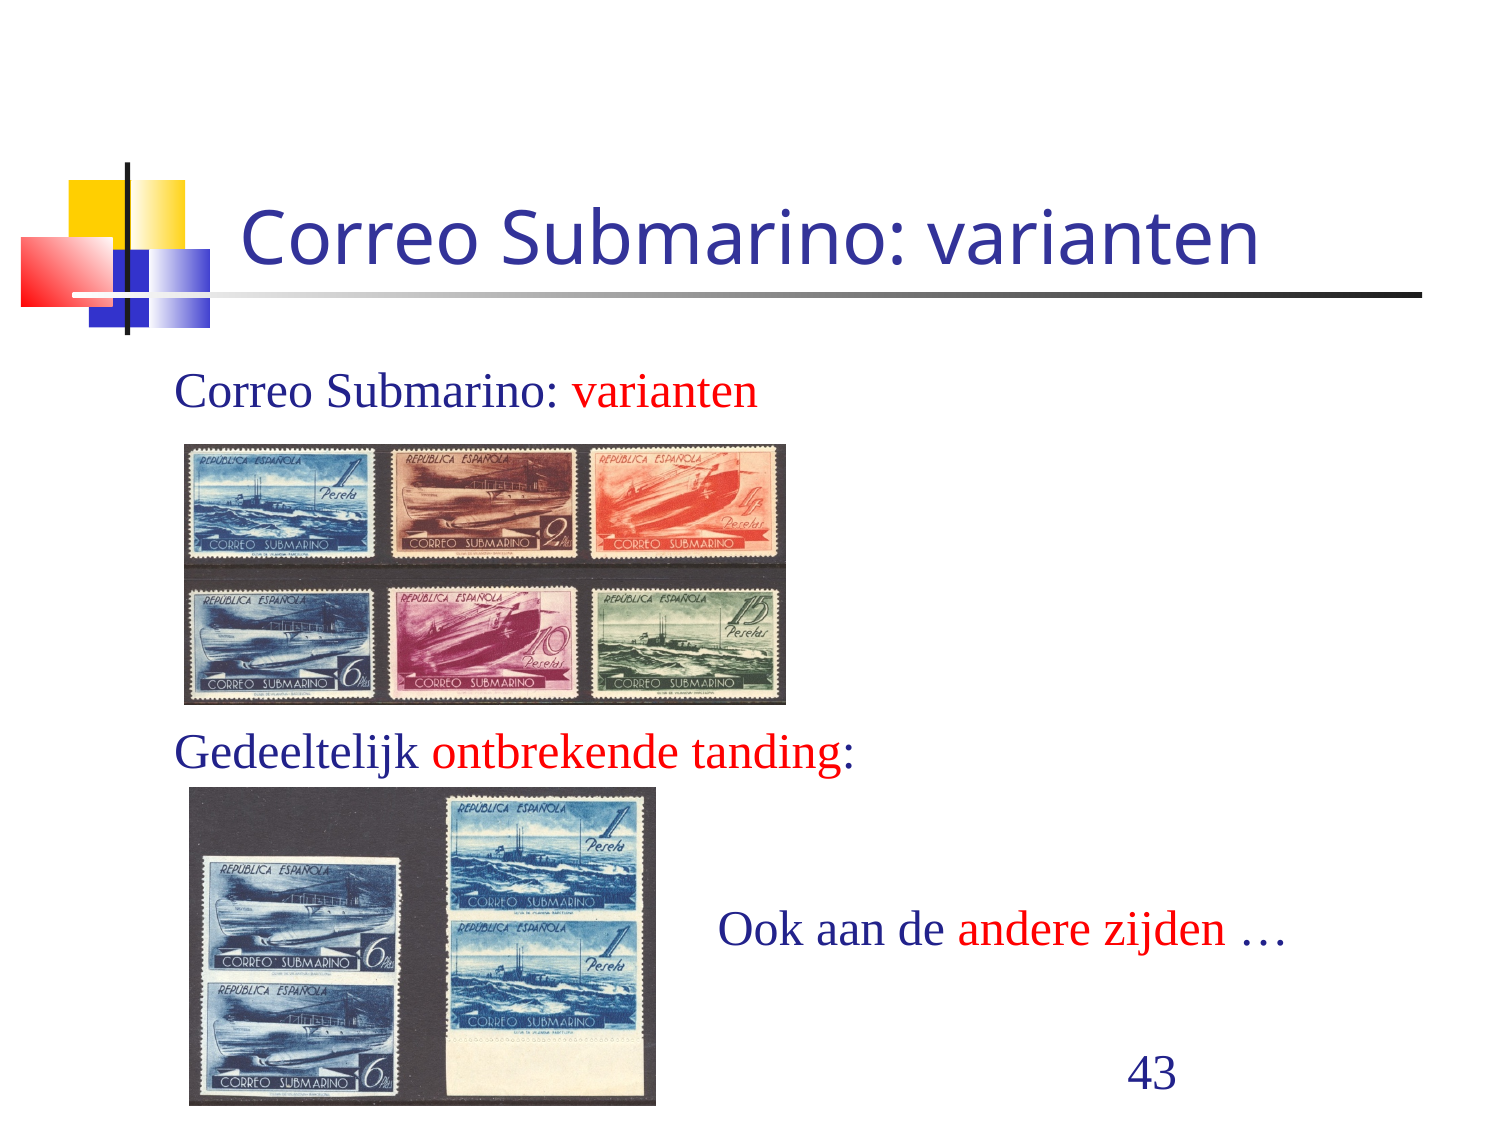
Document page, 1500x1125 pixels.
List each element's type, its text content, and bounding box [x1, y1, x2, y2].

picture [183, 444, 786, 705]
text_box Gedeeltelijk ontbrekende tanding: [159, 711, 1306, 786]
text_box Correo Submarino: varianten [224, 99, 1438, 288]
slide_number 43 [1112, 1032, 1421, 1108]
text_box Correo Submarino: varianten [159, 349, 1306, 425]
text_box Ook aan de andere zijden … [702, 888, 1459, 964]
picture [189, 786, 656, 1107]
